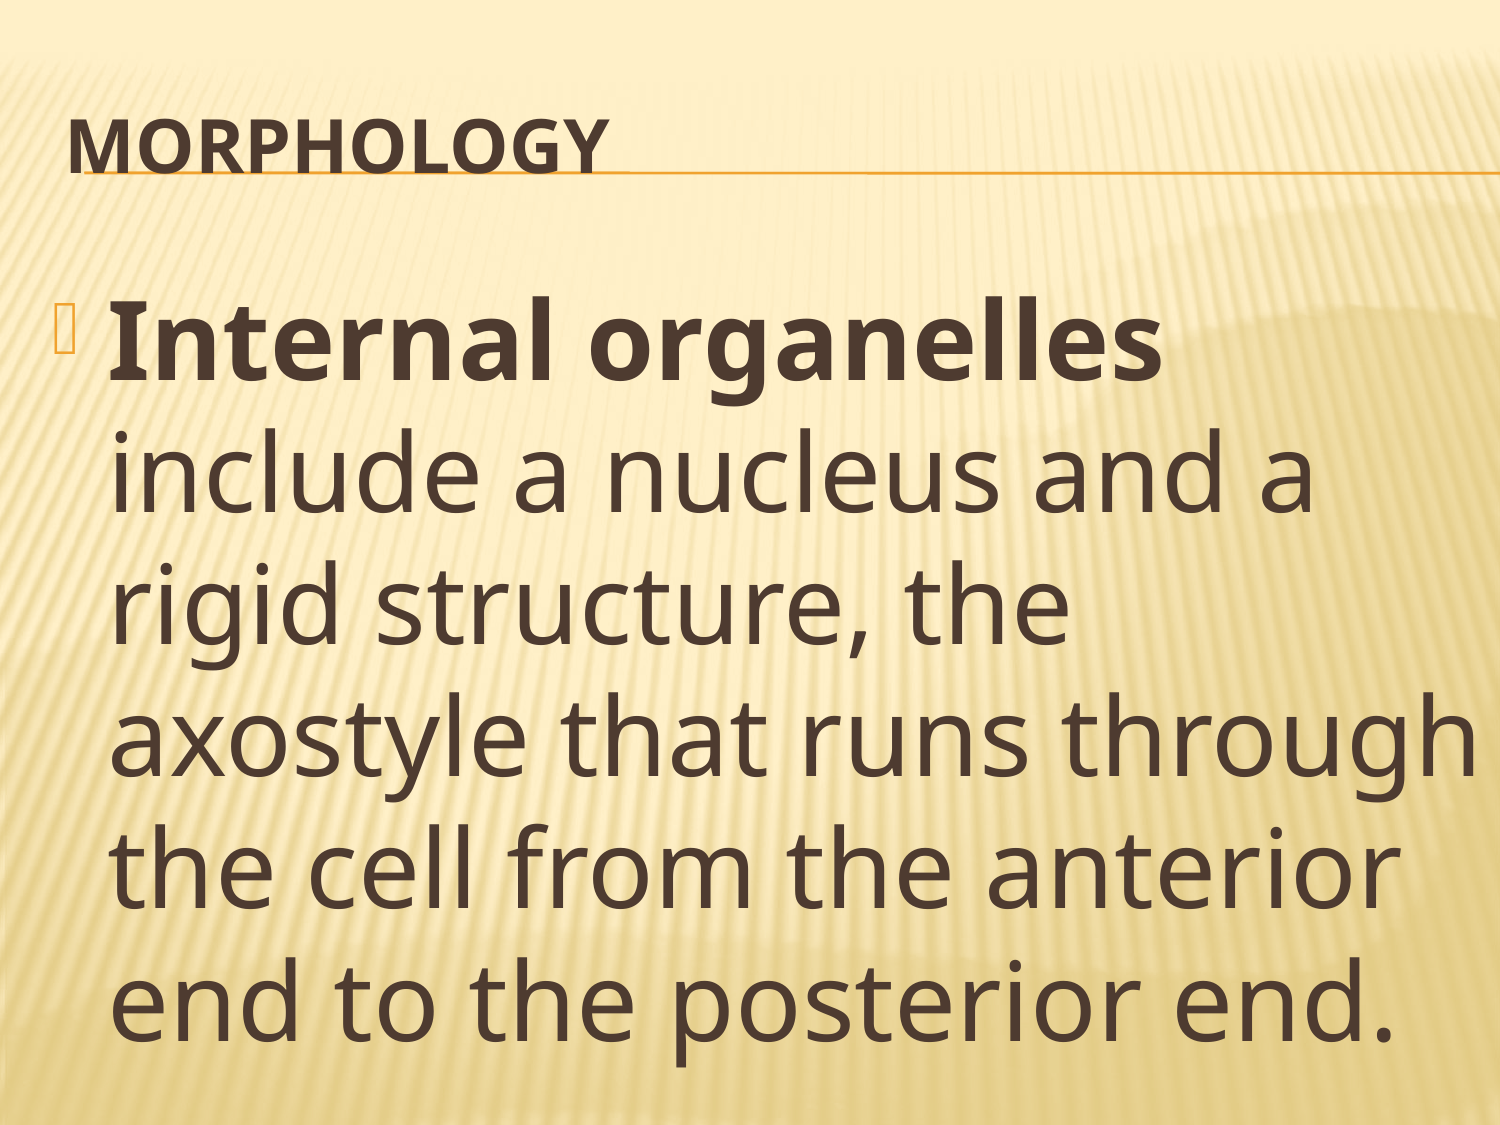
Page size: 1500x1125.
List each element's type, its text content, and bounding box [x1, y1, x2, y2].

title Morphology [50, 75, 1475, 213]
list Internal organelles include a nucleus and a rigid structure, the axostyle that runs through the cell from the anterior end to the posterior end. [37, 262, 1500, 1088]
